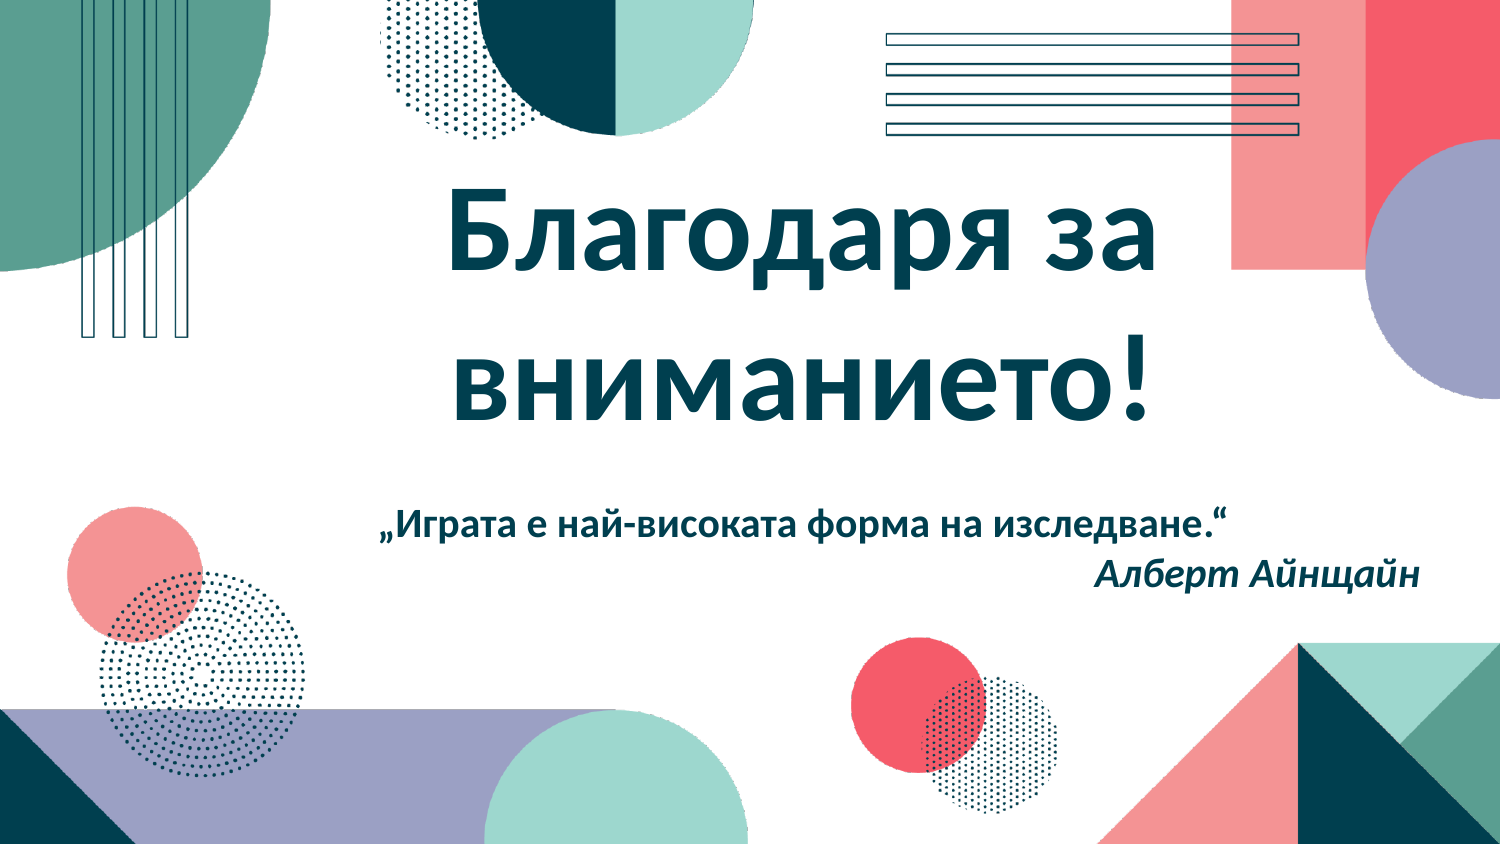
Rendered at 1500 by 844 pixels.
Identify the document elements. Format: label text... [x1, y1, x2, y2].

text_box Благодаря за вниманието! „Играта е най-високата форма на изследване.“ Алберт Айнщайн [171, 138, 1435, 604]
picture [0, 0, 1500, 844]
